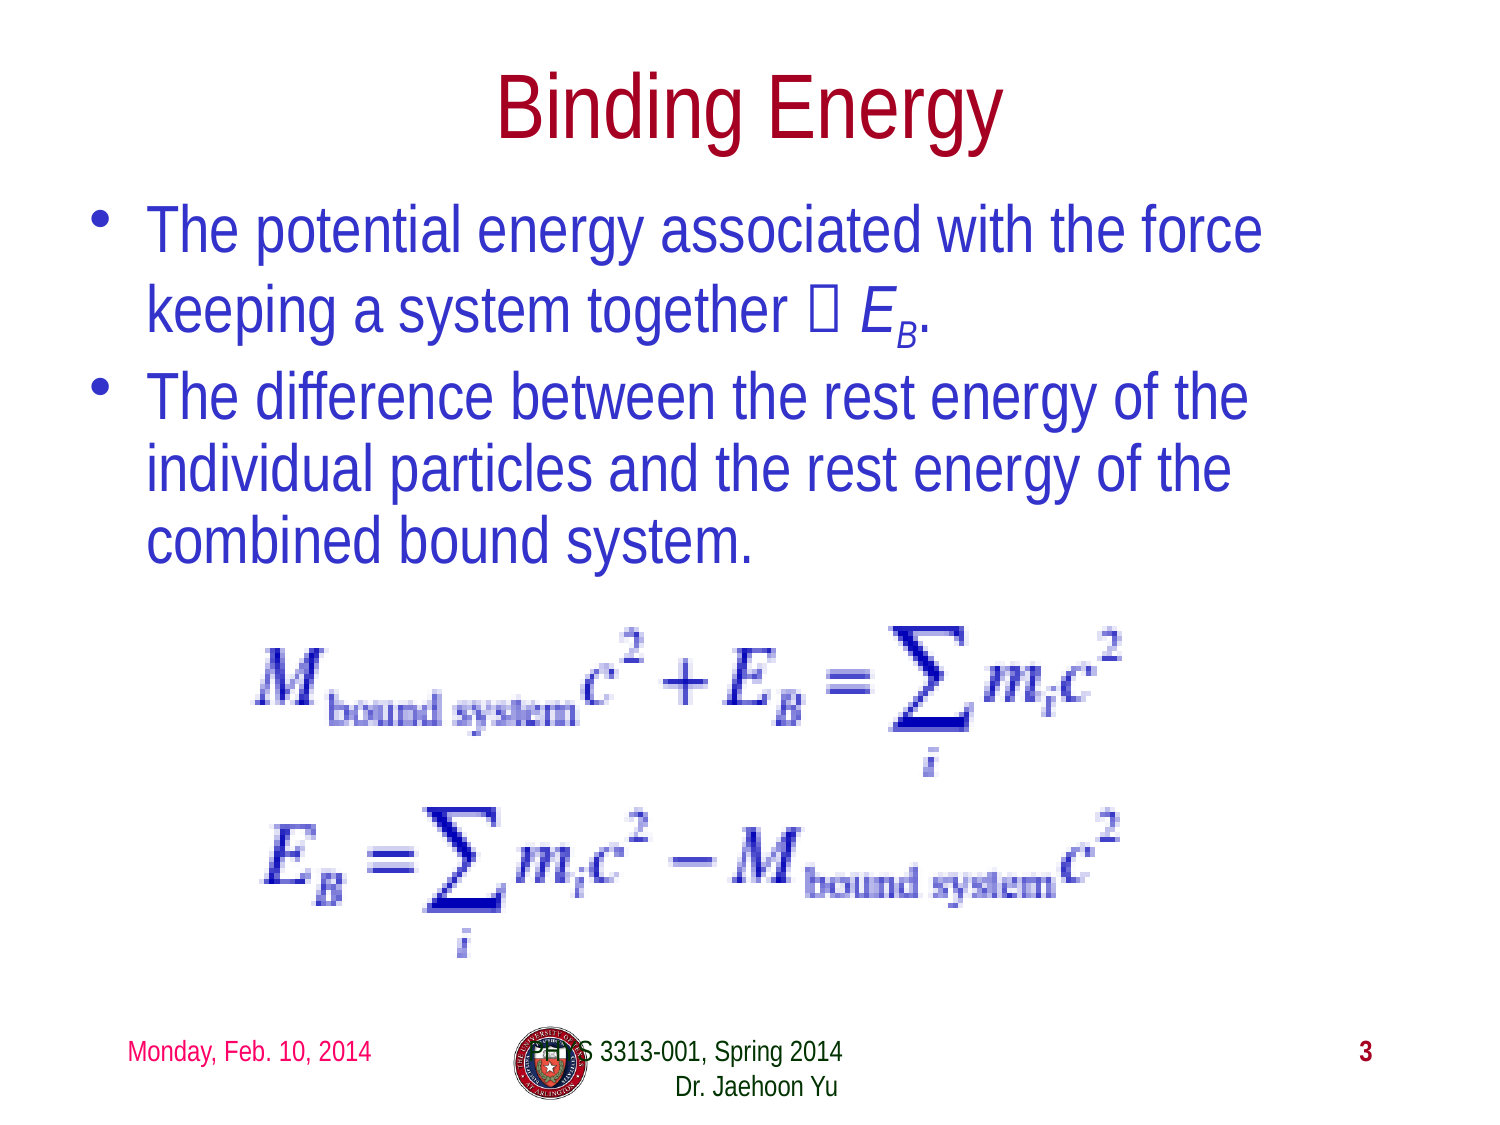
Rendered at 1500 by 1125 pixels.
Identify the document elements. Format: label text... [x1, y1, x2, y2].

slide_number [112, 1024, 426, 1101]
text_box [249, 808, 408, 913]
slide_number 3 [1074, 1024, 1388, 1101]
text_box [878, 605, 1138, 788]
title Binding Energy [74, 45, 1426, 159]
list The potential energy associated with the force keeping a system together  EB. The difference between the rest energy of the individual particles and the rest energy of the combined bound system. [74, 187, 1425, 926]
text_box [413, 787, 1126, 969]
footer PHYS 3313-001, Spring 2014 Dr. Jaehoon Yu [512, 1024, 988, 1101]
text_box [240, 612, 873, 743]
